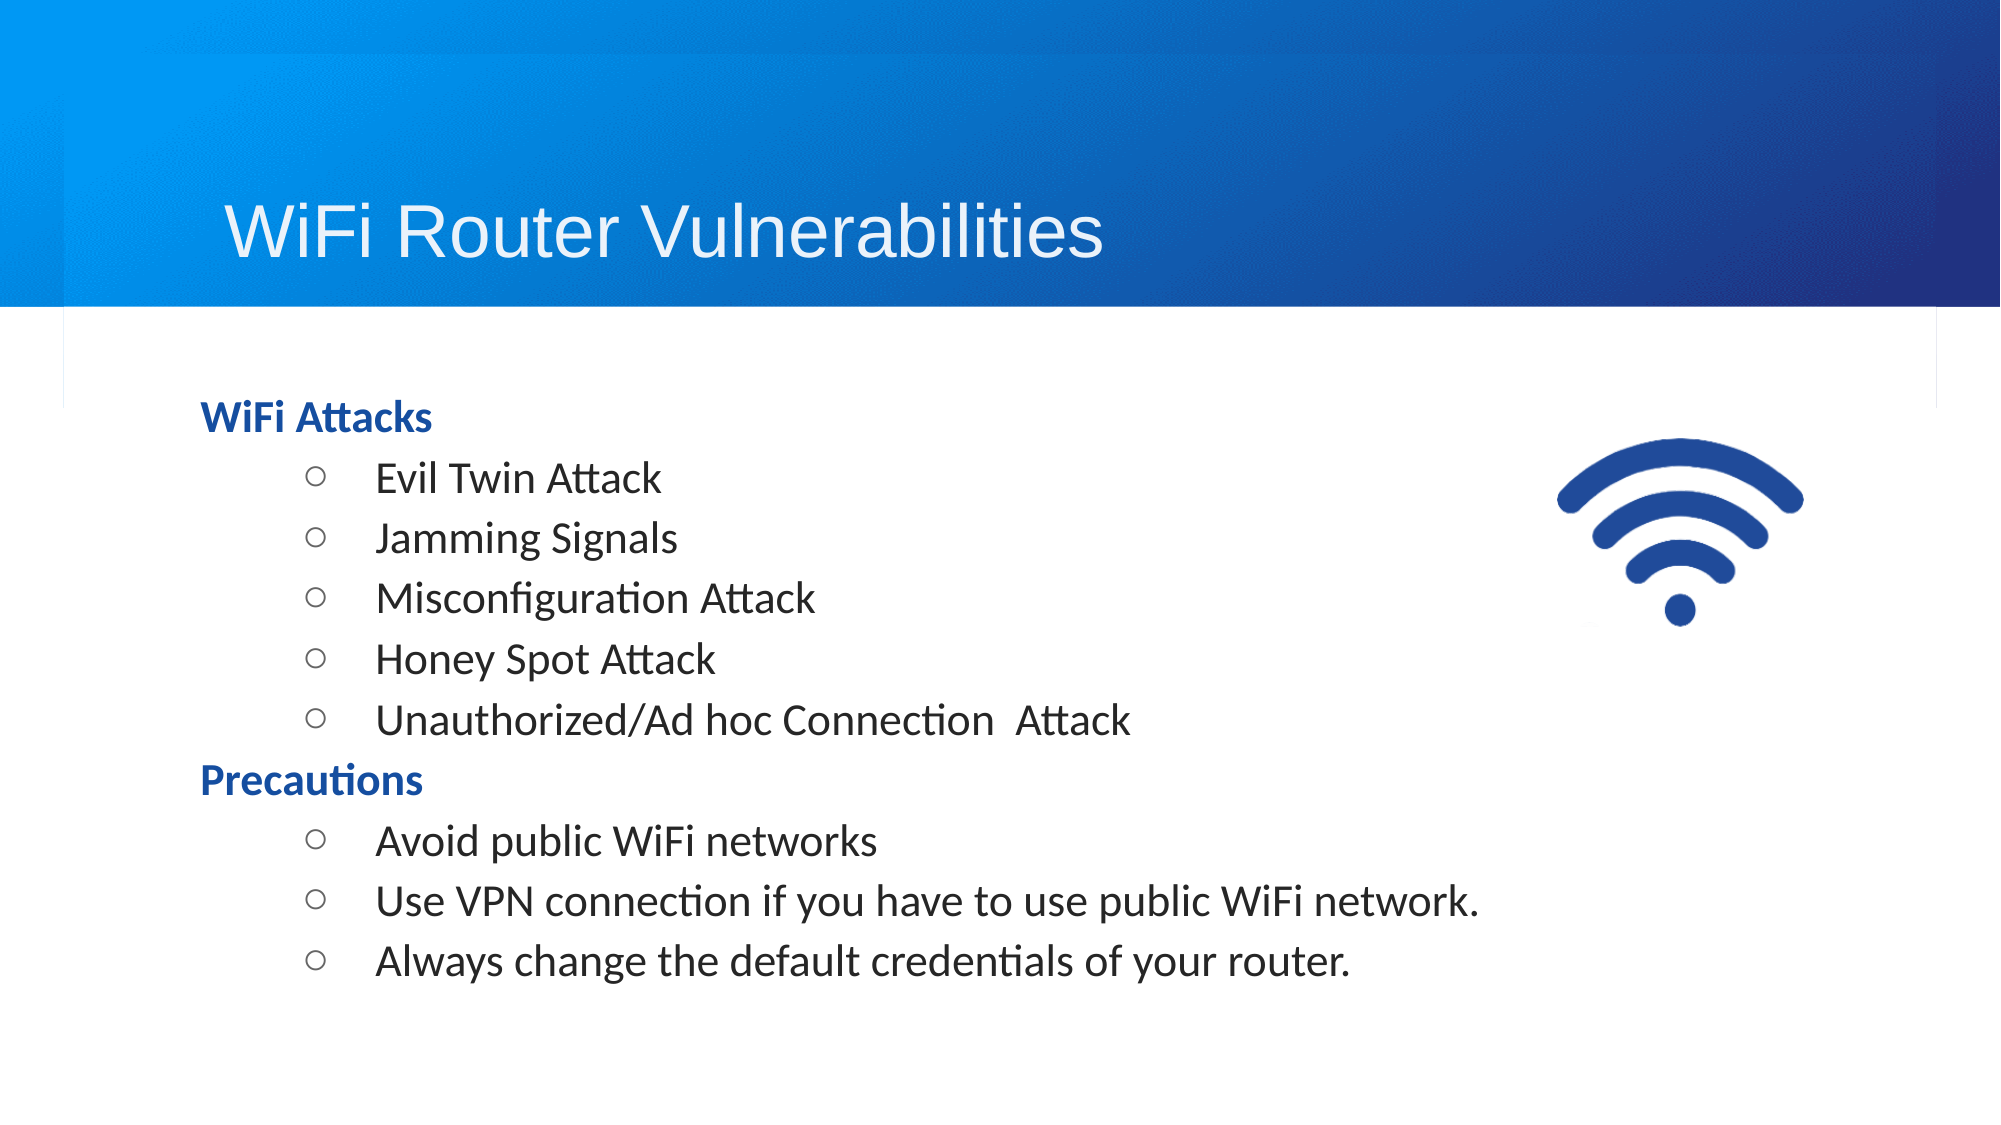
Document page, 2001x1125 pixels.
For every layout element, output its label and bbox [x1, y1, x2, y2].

text_box [0, 0, 2000, 1125]
picture [1555, 434, 1810, 633]
